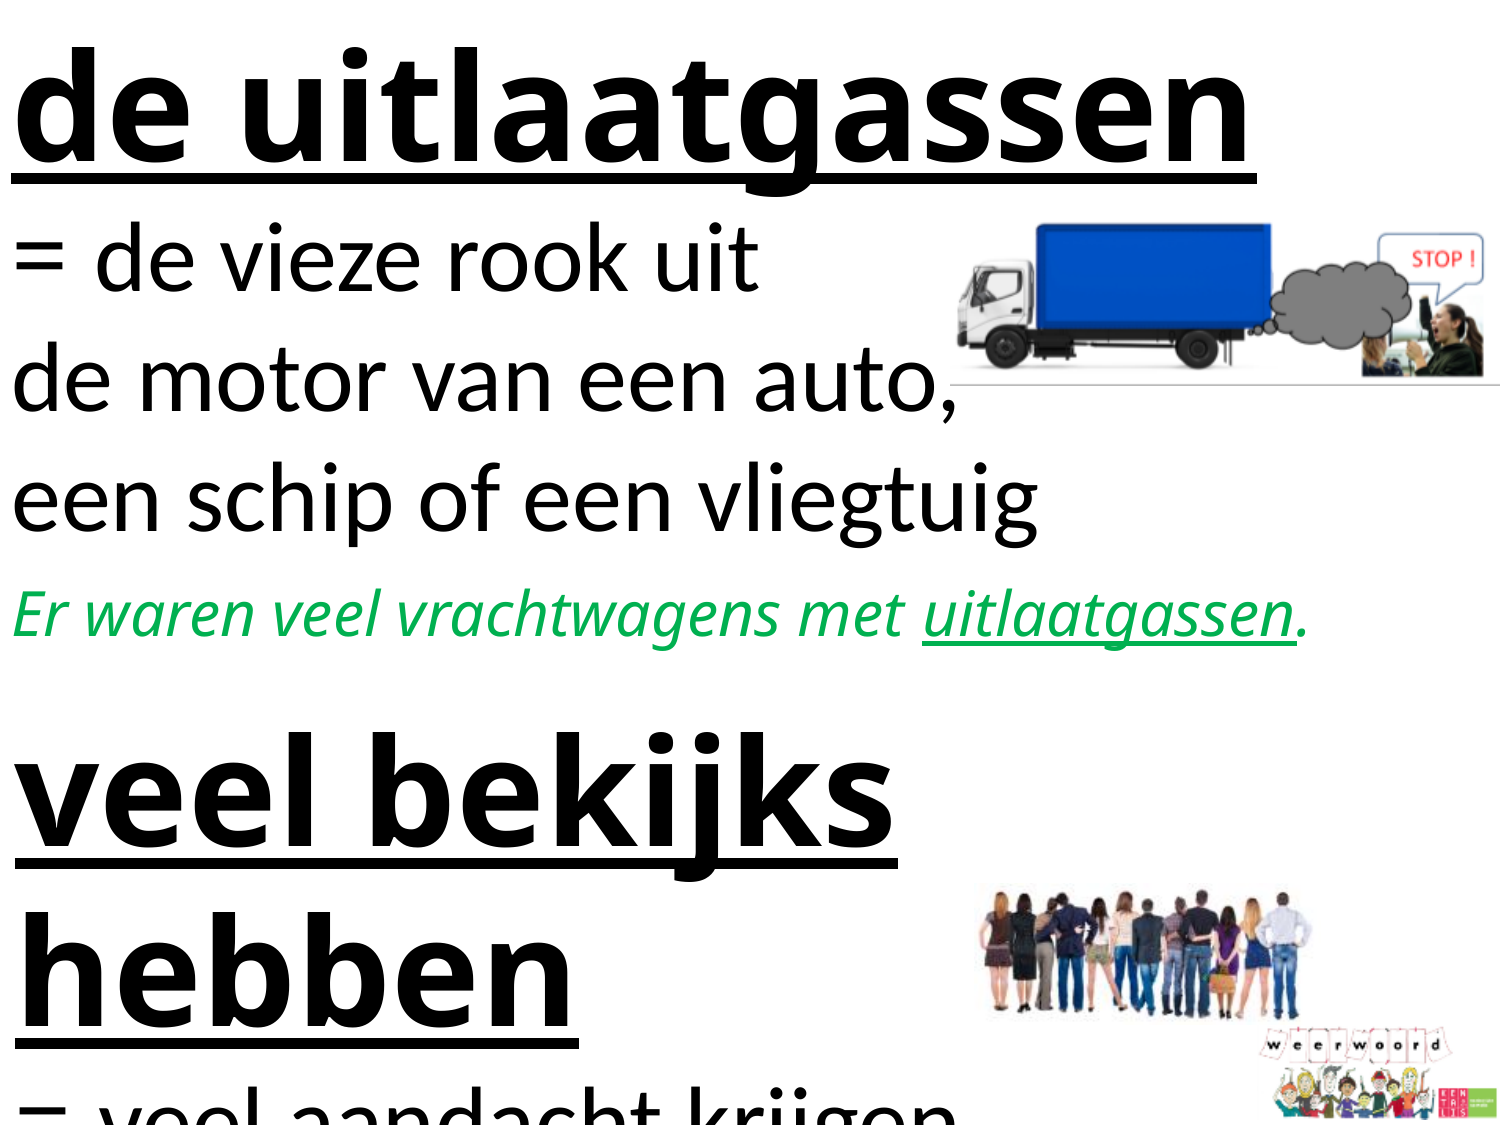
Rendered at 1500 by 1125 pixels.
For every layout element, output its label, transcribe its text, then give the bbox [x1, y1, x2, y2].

text_box veel bekijks hebben = veel aandacht krijgen Ik had veel bekijks met mijn demonstratie. [0, 689, 1500, 1125]
text_box de uitlaatgassen = de vieze rook uit de motor van een auto, een schip of een vliegtuig Er waren veel vrachtwagens met uitlaatgassen. [0, 4, 1499, 657]
picture [974, 882, 1500, 1121]
picture [950, 214, 1500, 386]
